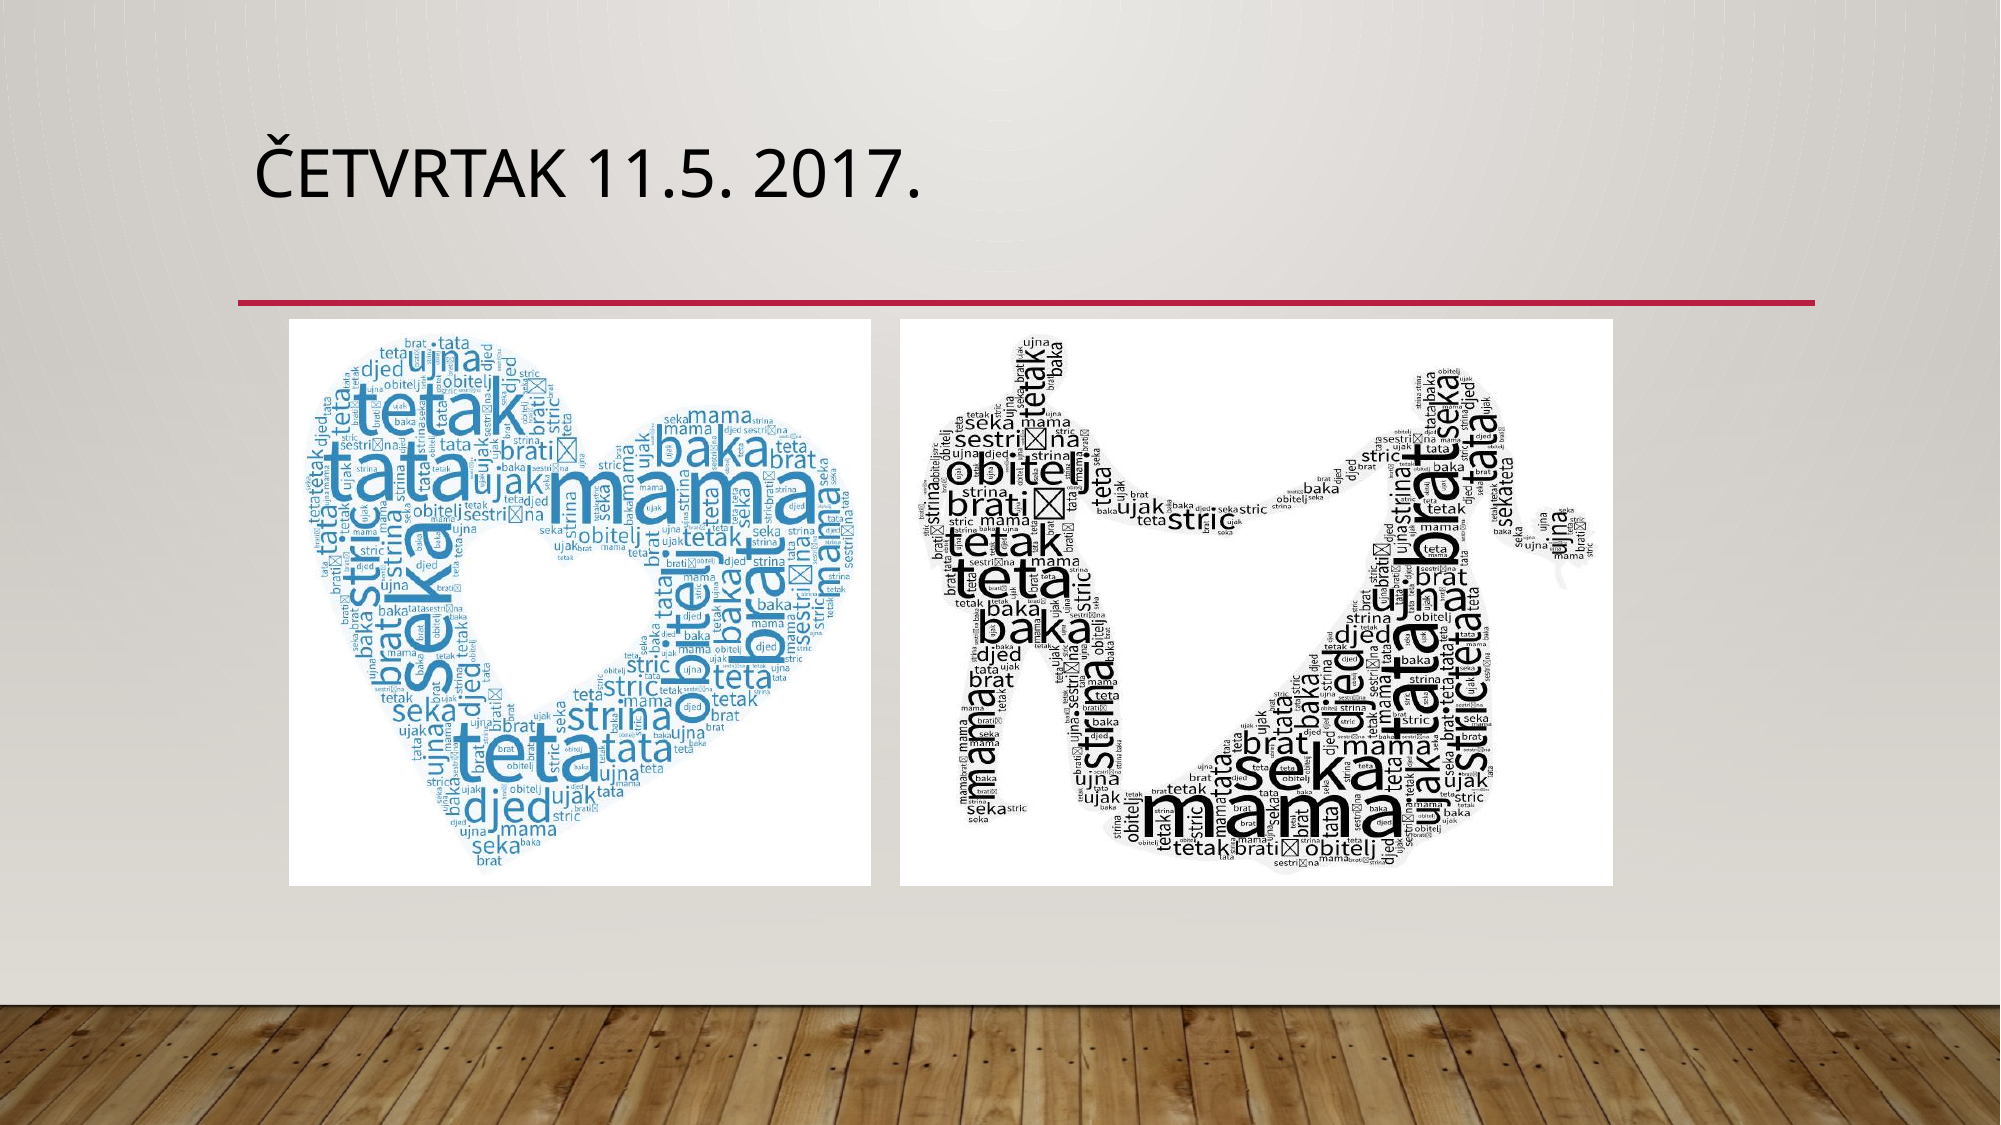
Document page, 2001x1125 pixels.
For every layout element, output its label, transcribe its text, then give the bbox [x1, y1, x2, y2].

title ČETVRTAK 11.5. 2017. [238, 131, 1814, 305]
picture [900, 319, 1614, 886]
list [289, 319, 871, 886]
picture [0, 1005, 2000, 1125]
